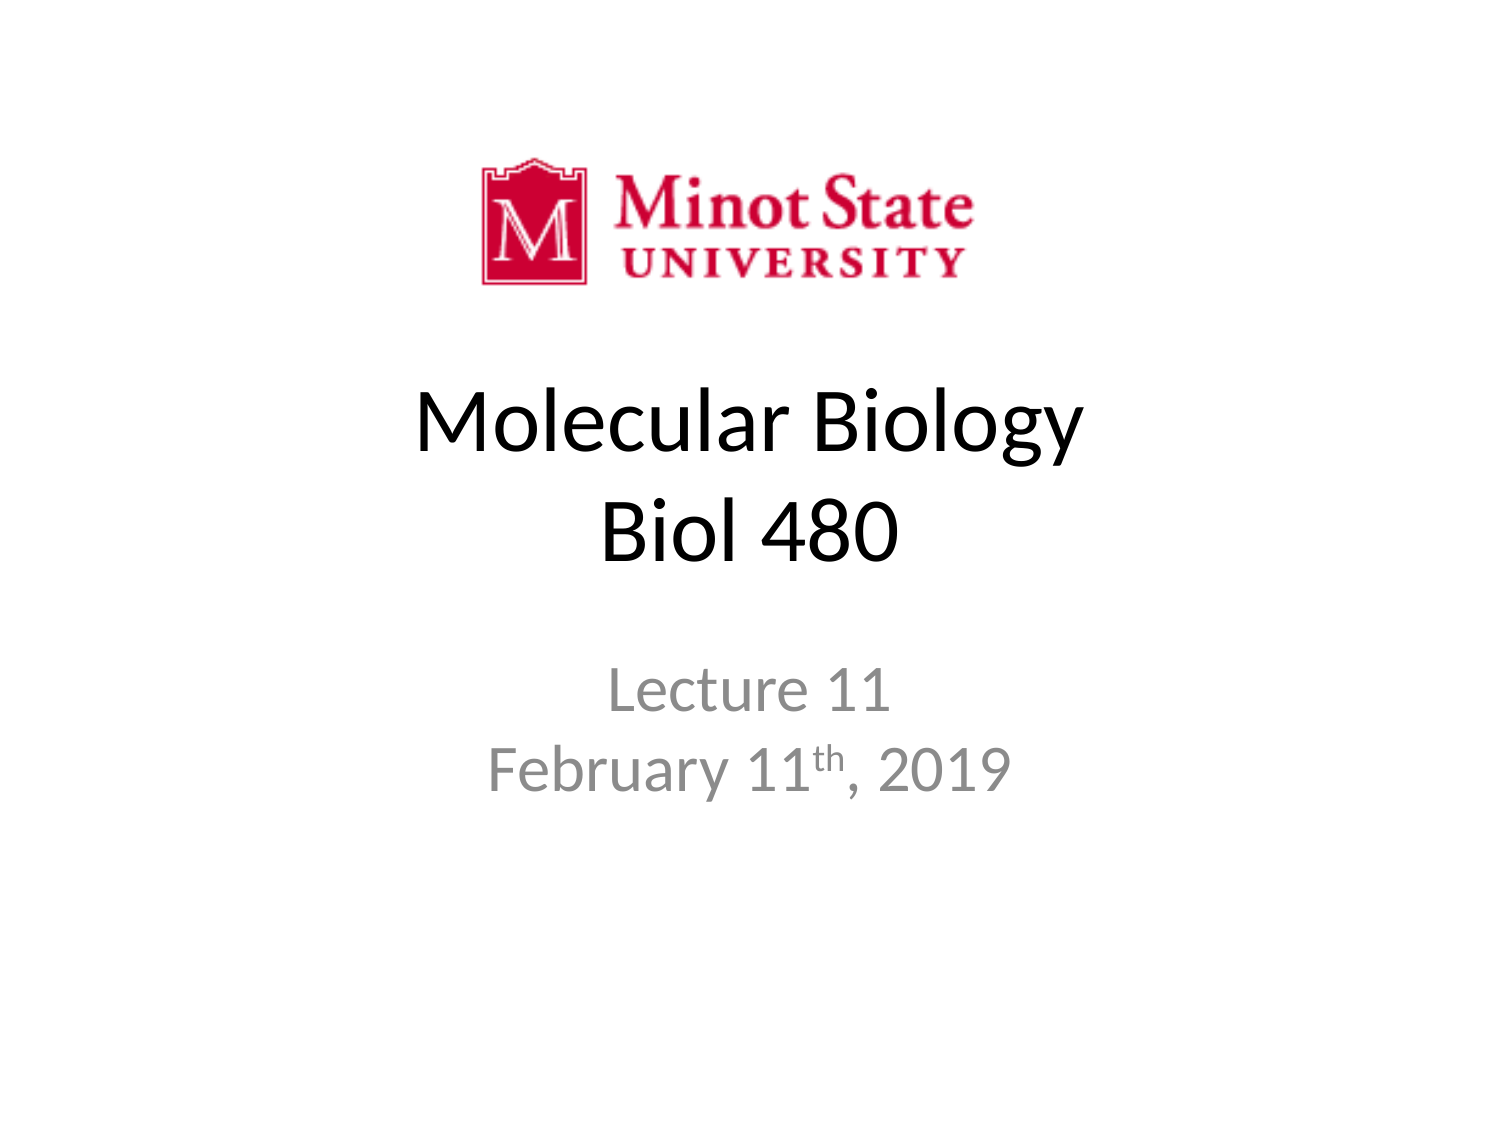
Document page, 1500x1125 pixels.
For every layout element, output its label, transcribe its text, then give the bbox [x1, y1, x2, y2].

subtitle Lecture 11 February 11th, 2019 [225, 637, 1275, 925]
picture [478, 153, 1043, 306]
title Molecular Biology Biol 480 [112, 349, 1388, 591]
